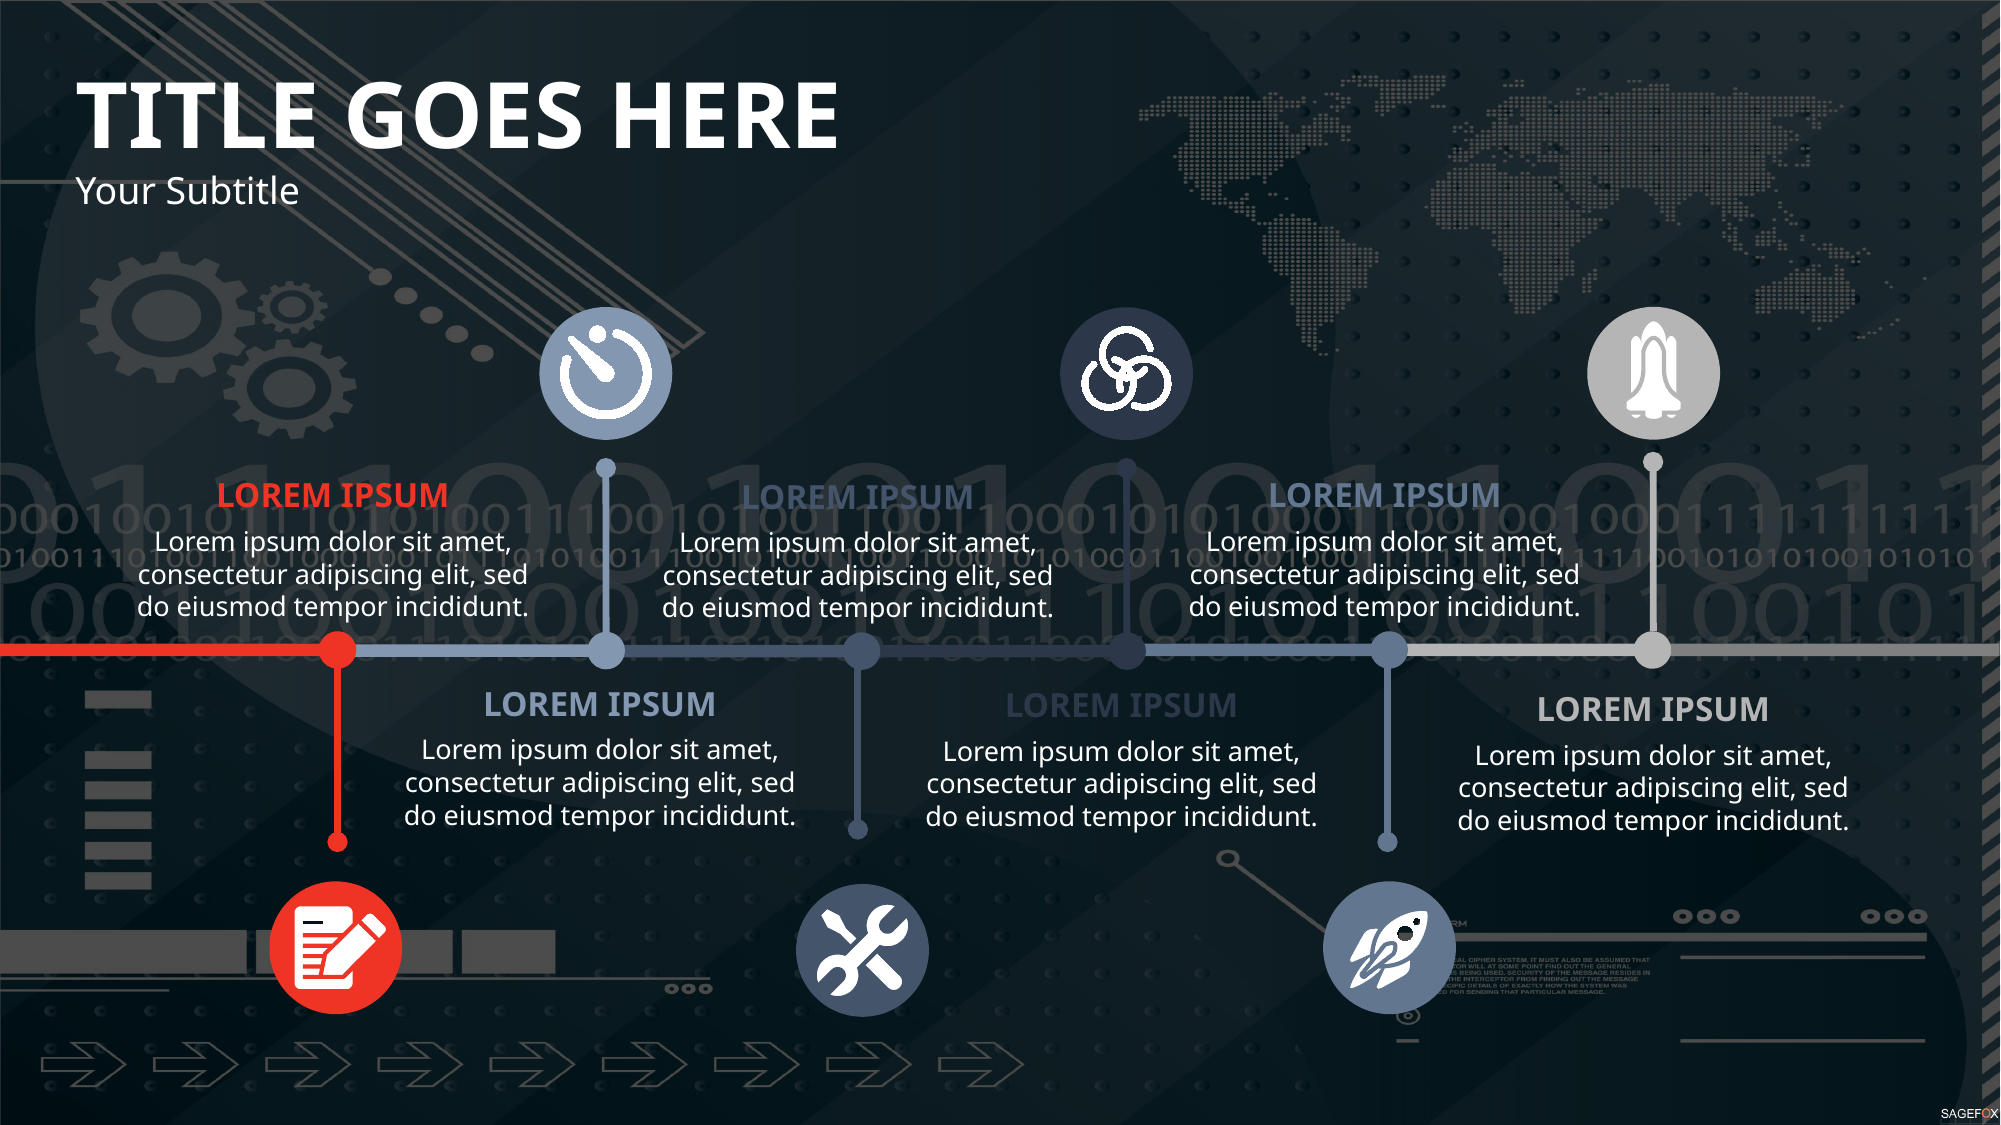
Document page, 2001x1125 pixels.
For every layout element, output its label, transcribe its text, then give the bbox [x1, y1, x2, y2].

picture [0, 0, 2001, 1125]
text_box [1408, 630, 1673, 670]
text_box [1060, 307, 1194, 441]
text_box LOREM IPSUM Lorem ipsum dolor sit amet, consectetur adipiscing elit, sed do eiusmod tempor incididunt. [901, 679, 1342, 837]
text_box [881, 631, 1147, 671]
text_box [539, 306, 673, 440]
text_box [796, 883, 929, 1017]
text_box [1672, 643, 2000, 657]
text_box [1323, 881, 1456, 1015]
text_box [356, 630, 626, 671]
text_box TITLE GOES HERE Your Subtitle [60, 49, 1036, 220]
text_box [1587, 306, 1721, 440]
text_box LOREM IPSUM Lorem ipsum dolor sit amet, consectetur adipiscing elit, sed do eiusmod tempor incididunt. [1432, 682, 1874, 841]
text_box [269, 881, 403, 1015]
text_box [1146, 630, 1409, 670]
text_box LOREM IPSUM Lorem ipsum dolor sit amet, consectetur adipiscing elit, sed do eiusmod tempor incididunt. [1164, 469, 1606, 627]
text_box LOREM IPSUM Lorem ipsum dolor sit amet, consectetur adipiscing elit, sed do eiusmod tempor incididunt. [637, 470, 1079, 629]
text_box LOREM IPSUM Lorem ipsum dolor sit amet, consectetur adipiscing elit, sed do eiusmod tempor incididunt. [112, 469, 554, 627]
text_box LOREM IPSUM Lorem ipsum dolor sit amet, consectetur adipiscing elit, sed do eiusmod tempor incididunt. [379, 677, 821, 836]
text_box [0, 630, 358, 670]
text_box [625, 631, 882, 671]
